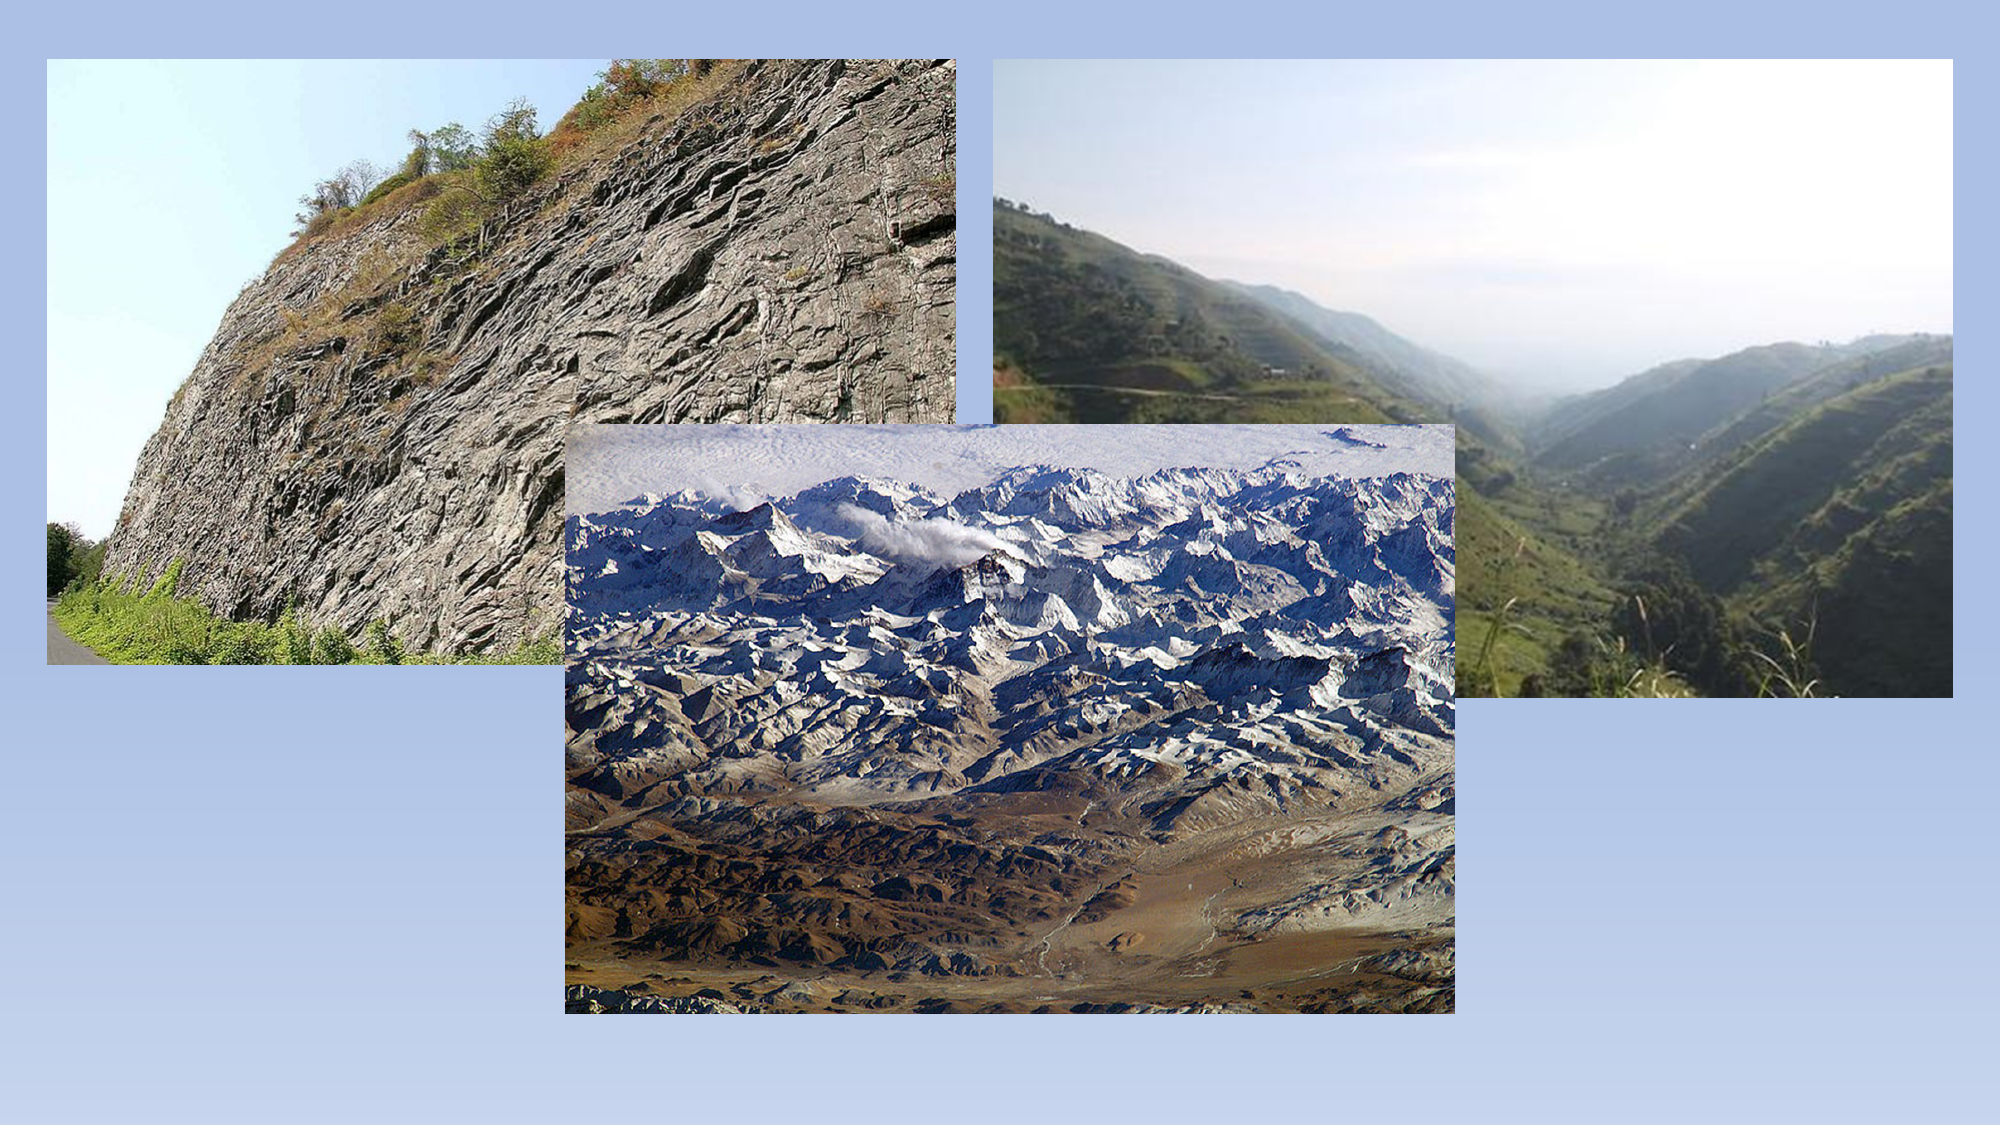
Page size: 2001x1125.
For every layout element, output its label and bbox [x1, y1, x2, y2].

list [47, 59, 956, 665]
picture [565, 59, 1953, 1014]
